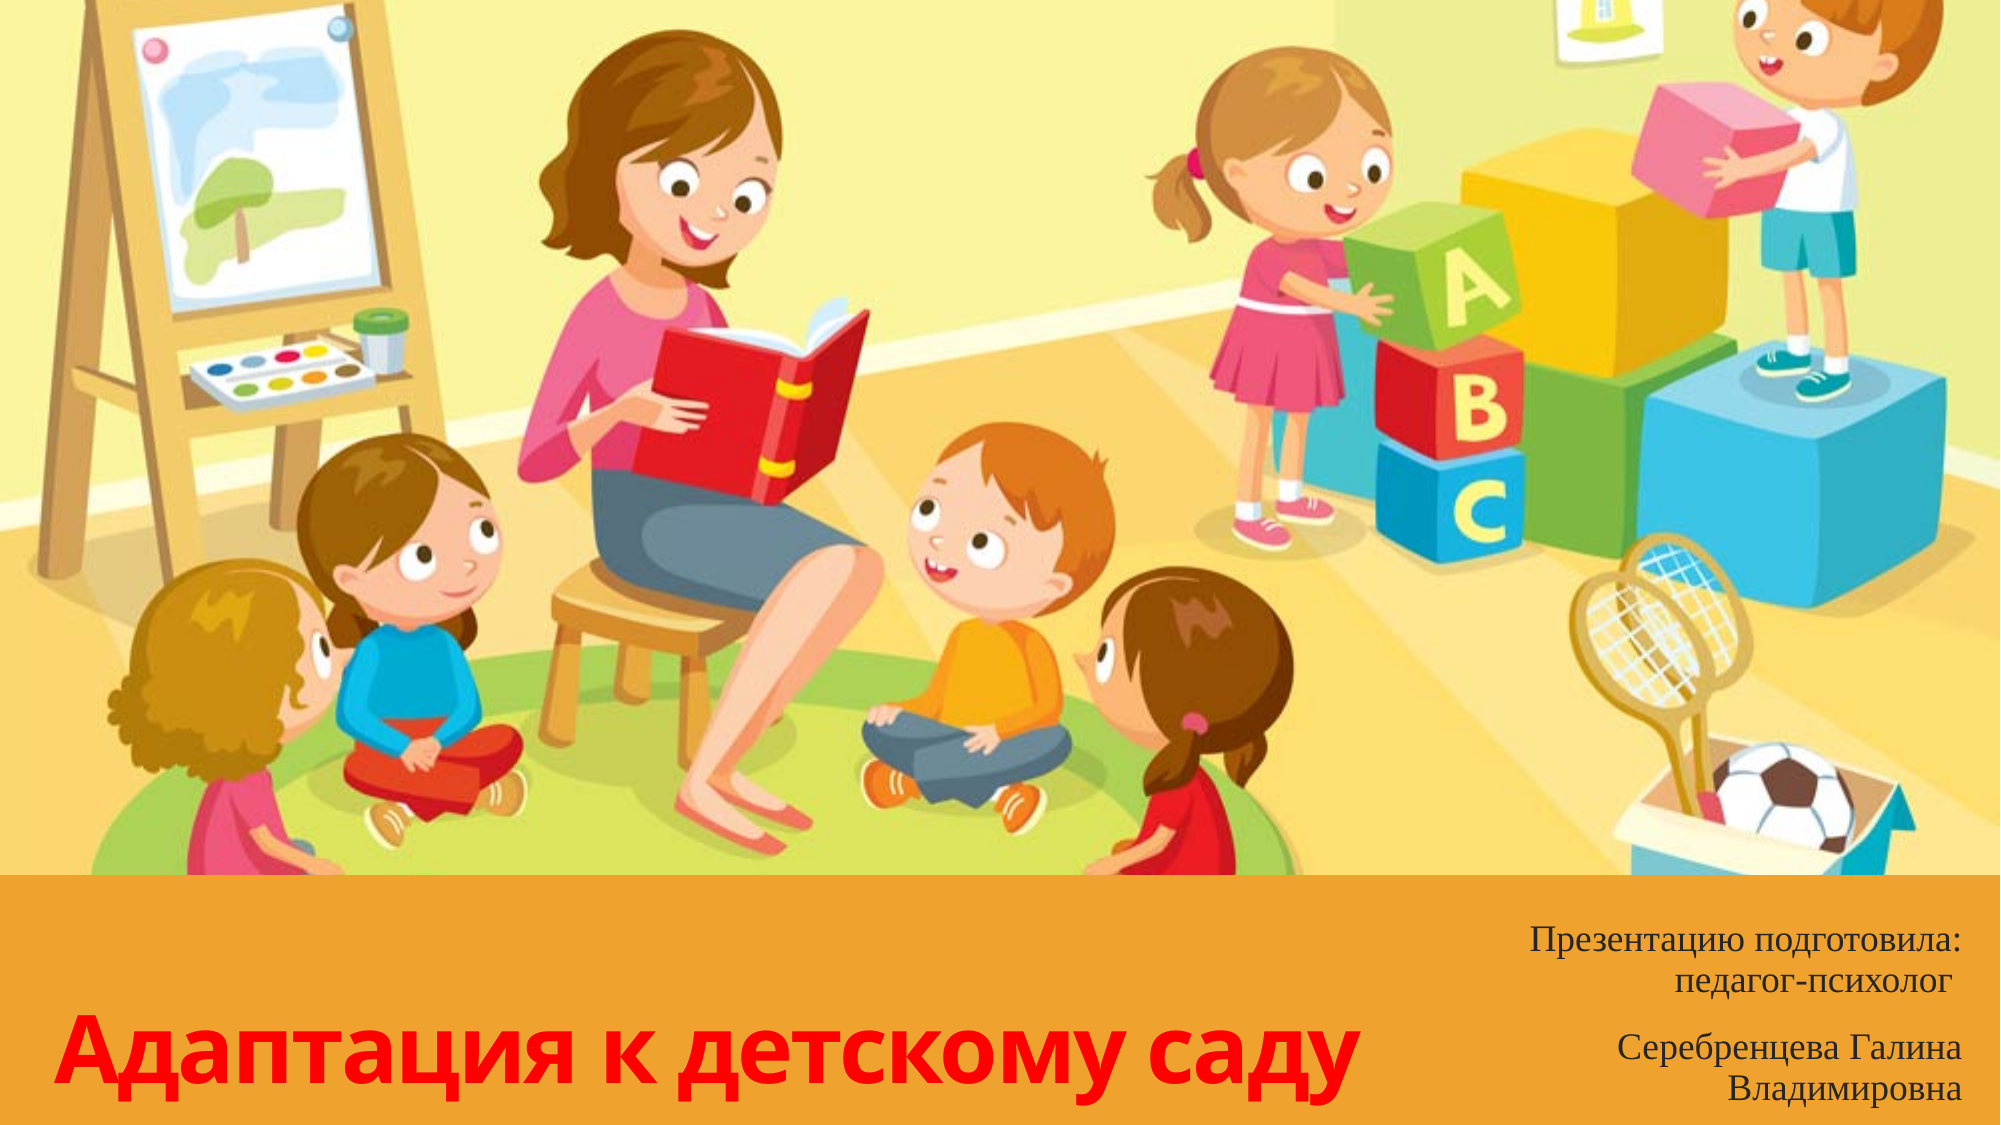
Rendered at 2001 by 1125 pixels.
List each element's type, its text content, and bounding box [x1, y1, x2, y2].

title Адаптация к детскому саду [37, 911, 1377, 1110]
picture [0, 0, 2000, 875]
list Презентацию подготовила: педагог-психолог Серебренцева Галина Владимировна [1377, 911, 1978, 1110]
